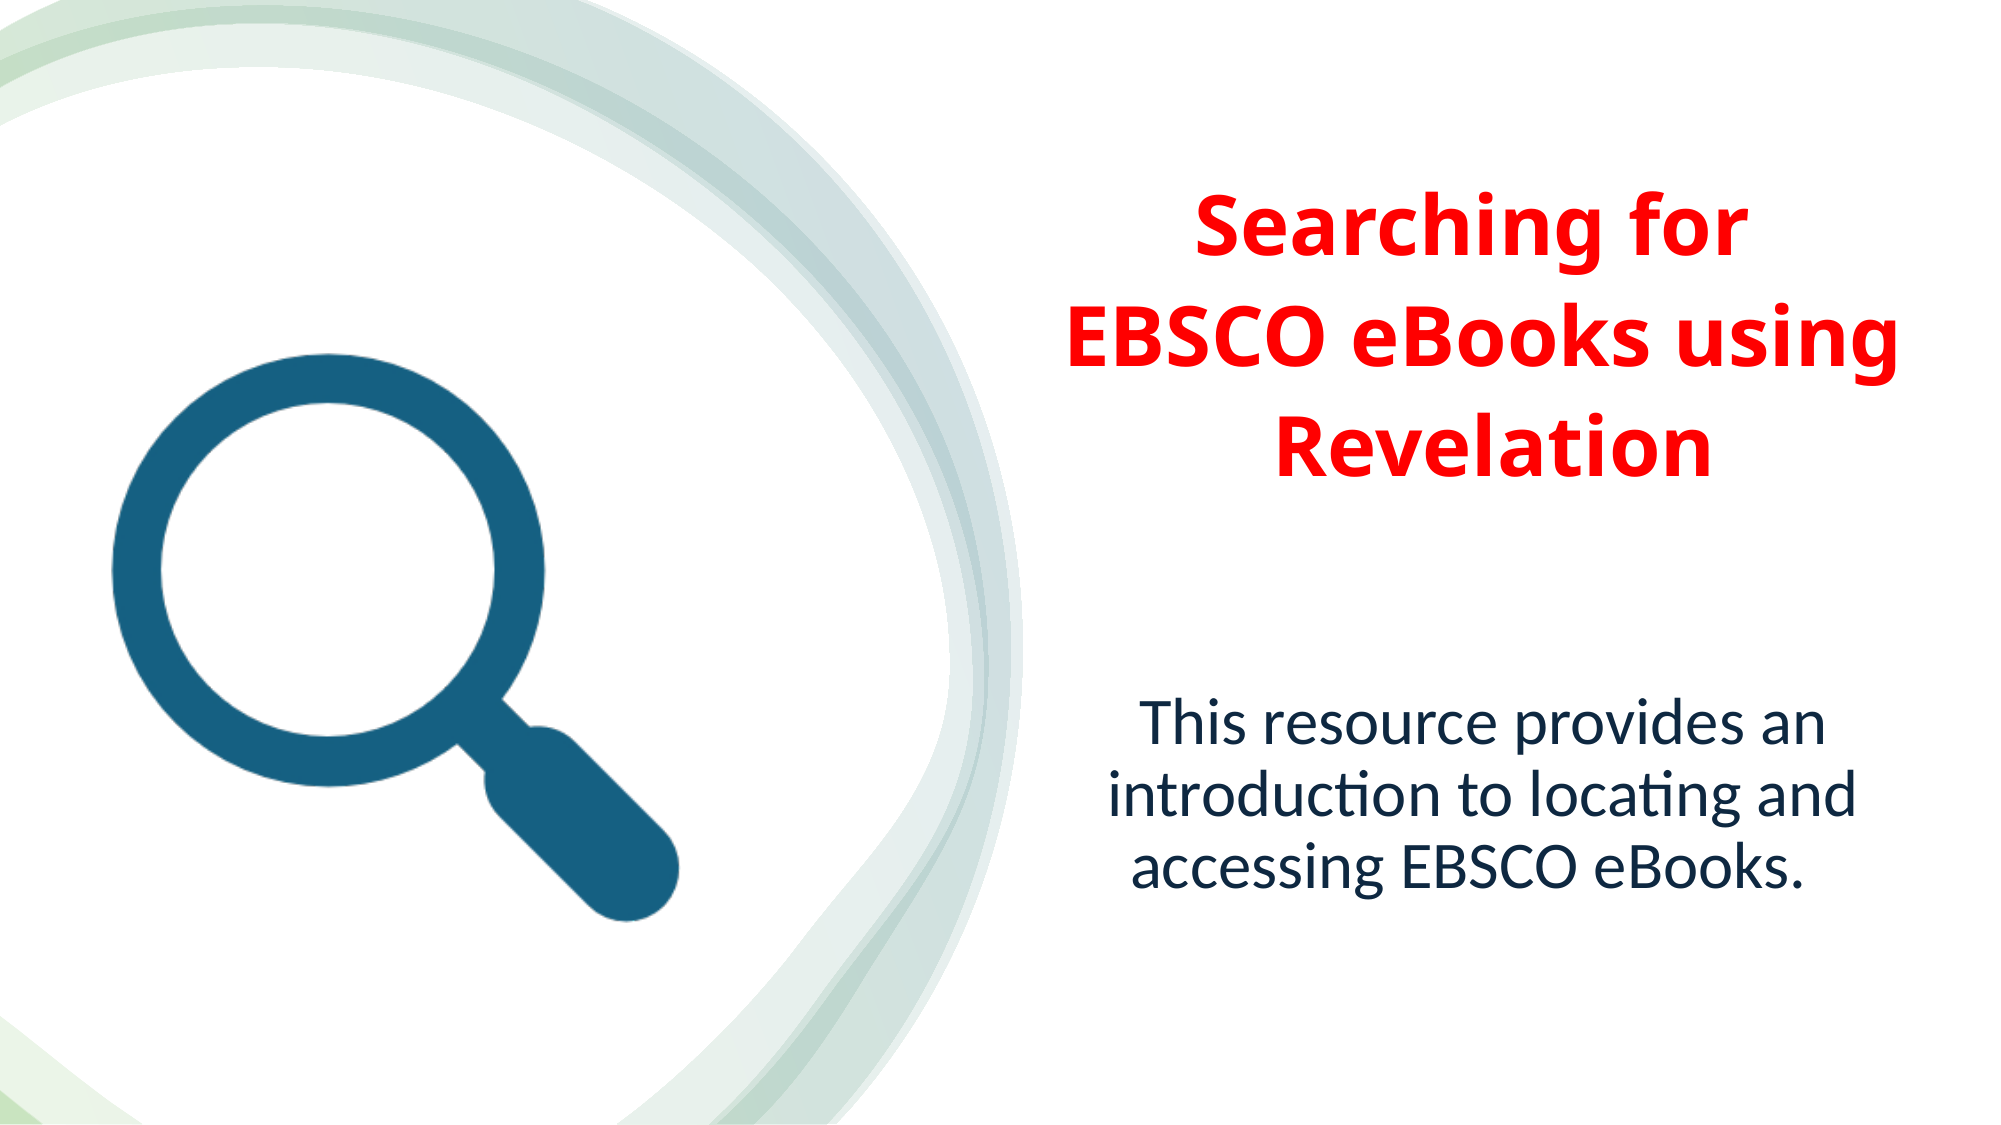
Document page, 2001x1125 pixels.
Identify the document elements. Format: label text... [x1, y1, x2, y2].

subtitle Searching for EBSCO eBooks using Revelation [1024, 133, 1945, 503]
text_box [1024, 0, 2000, 1125]
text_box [0, 0, 1024, 1125]
title This resource provides an introduction to locating and accessing EBSCO eBooks. [1067, 679, 1900, 941]
